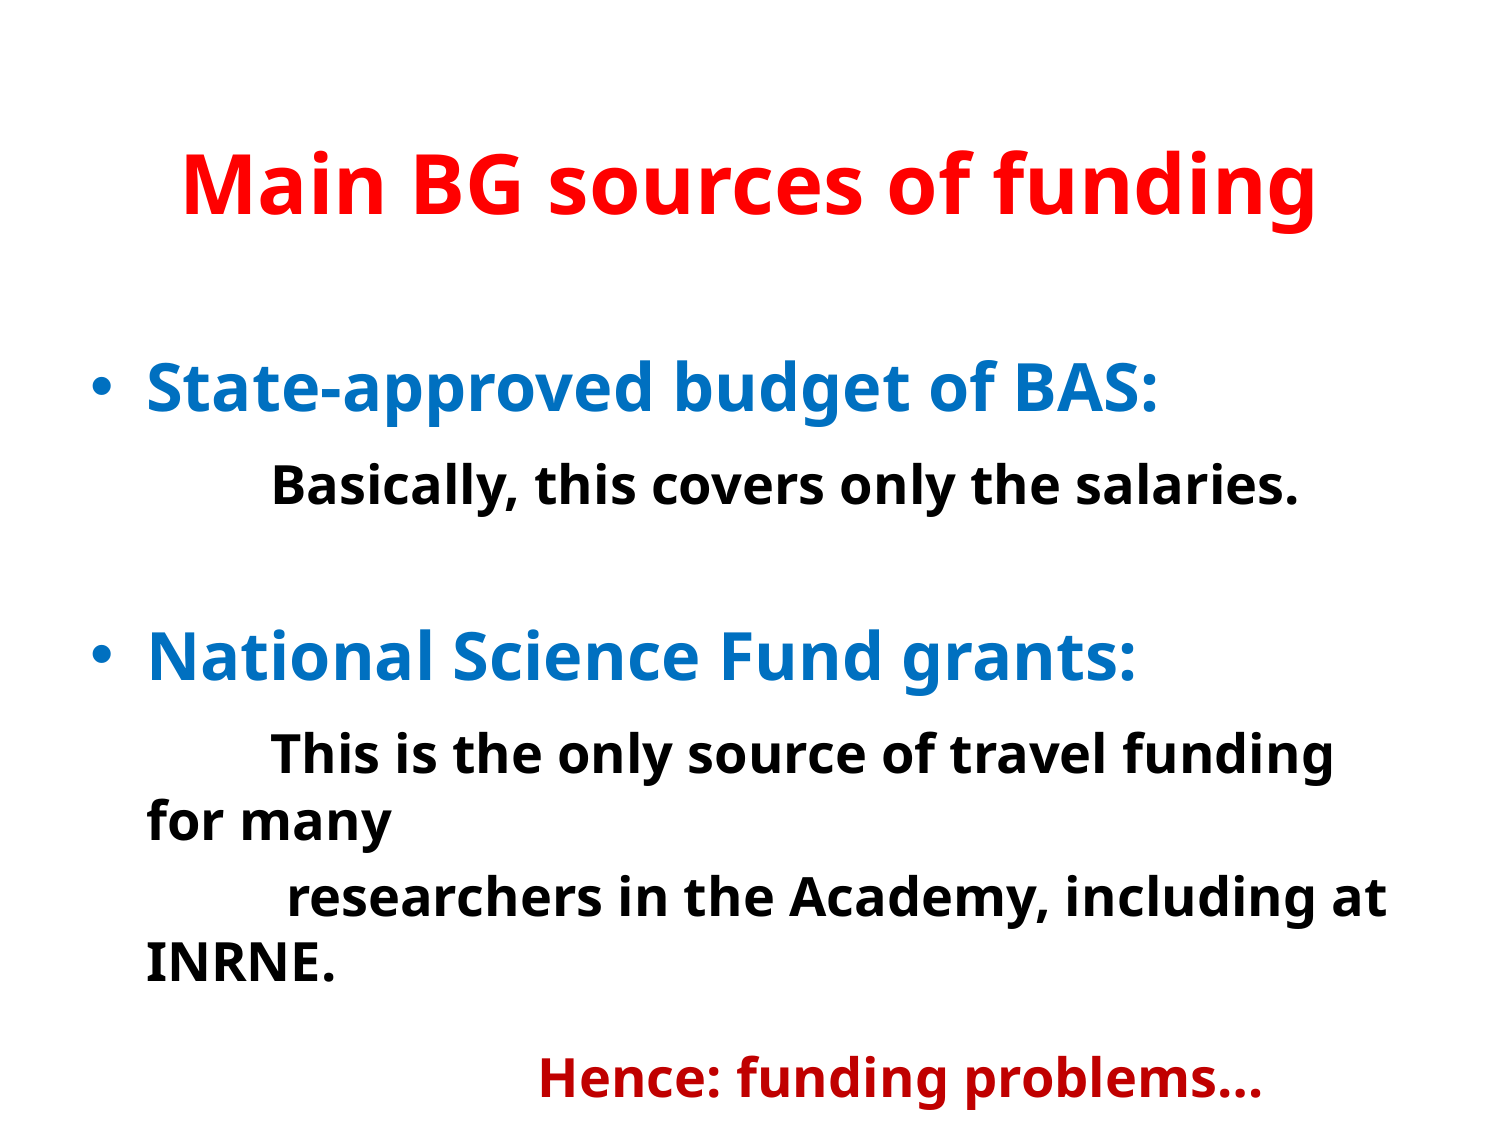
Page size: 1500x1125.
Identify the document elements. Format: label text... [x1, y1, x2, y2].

list State-approved budget of BAS: Basically, this covers only the salaries. National Science Fund grants: This is the only source of travel funding for many researchers in the Academy, including at INRNE. Hence: funding problems… [75, 337, 1425, 1050]
title Main BG sources of funding [75, 87, 1425, 275]
